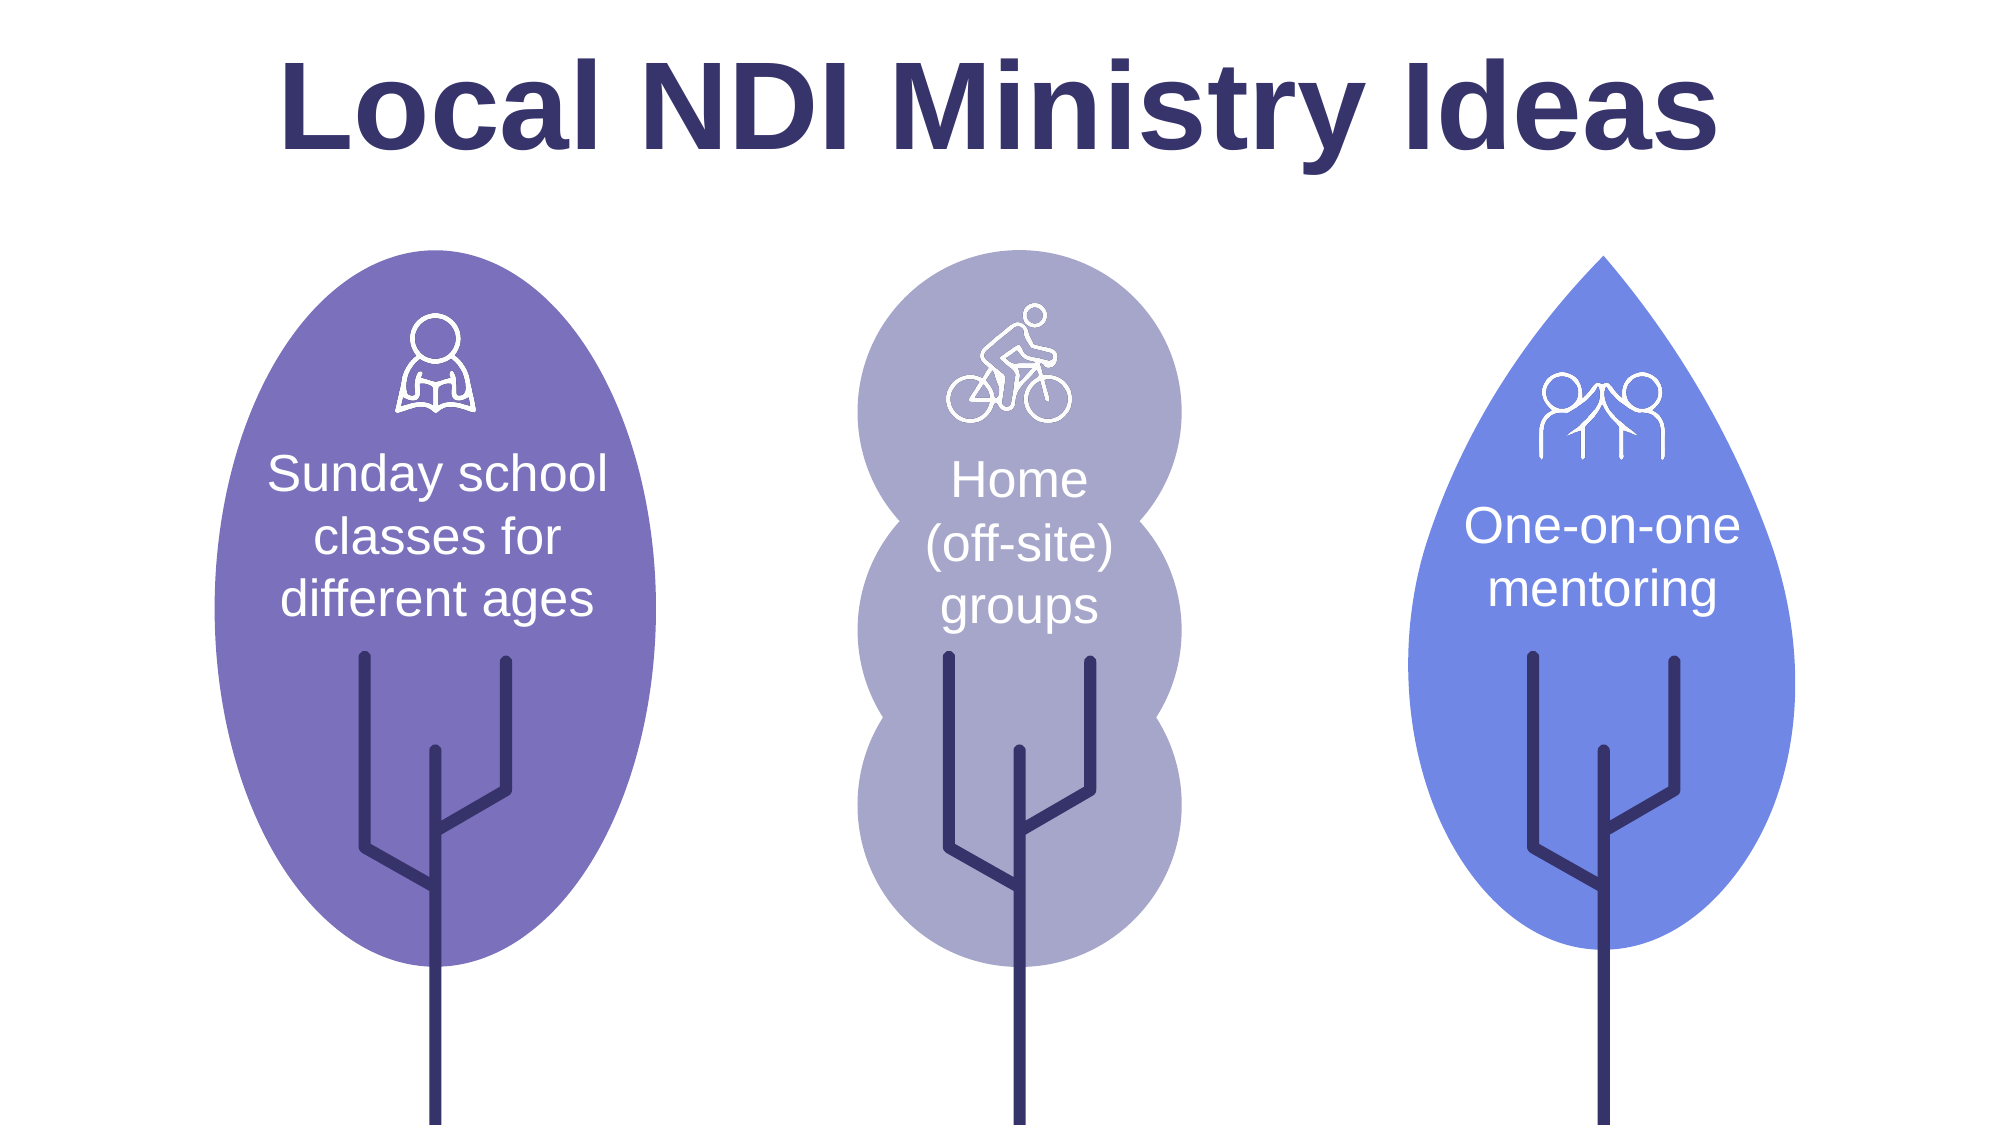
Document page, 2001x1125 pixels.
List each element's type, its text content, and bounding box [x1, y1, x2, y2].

picture [1538, 372, 1665, 460]
picture [946, 303, 1072, 423]
picture [394, 313, 476, 413]
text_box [857, 249, 1182, 1125]
title Local NDI Ministry Ideas [136, 0, 1863, 219]
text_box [1407, 255, 1796, 1125]
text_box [214, 250, 657, 1125]
